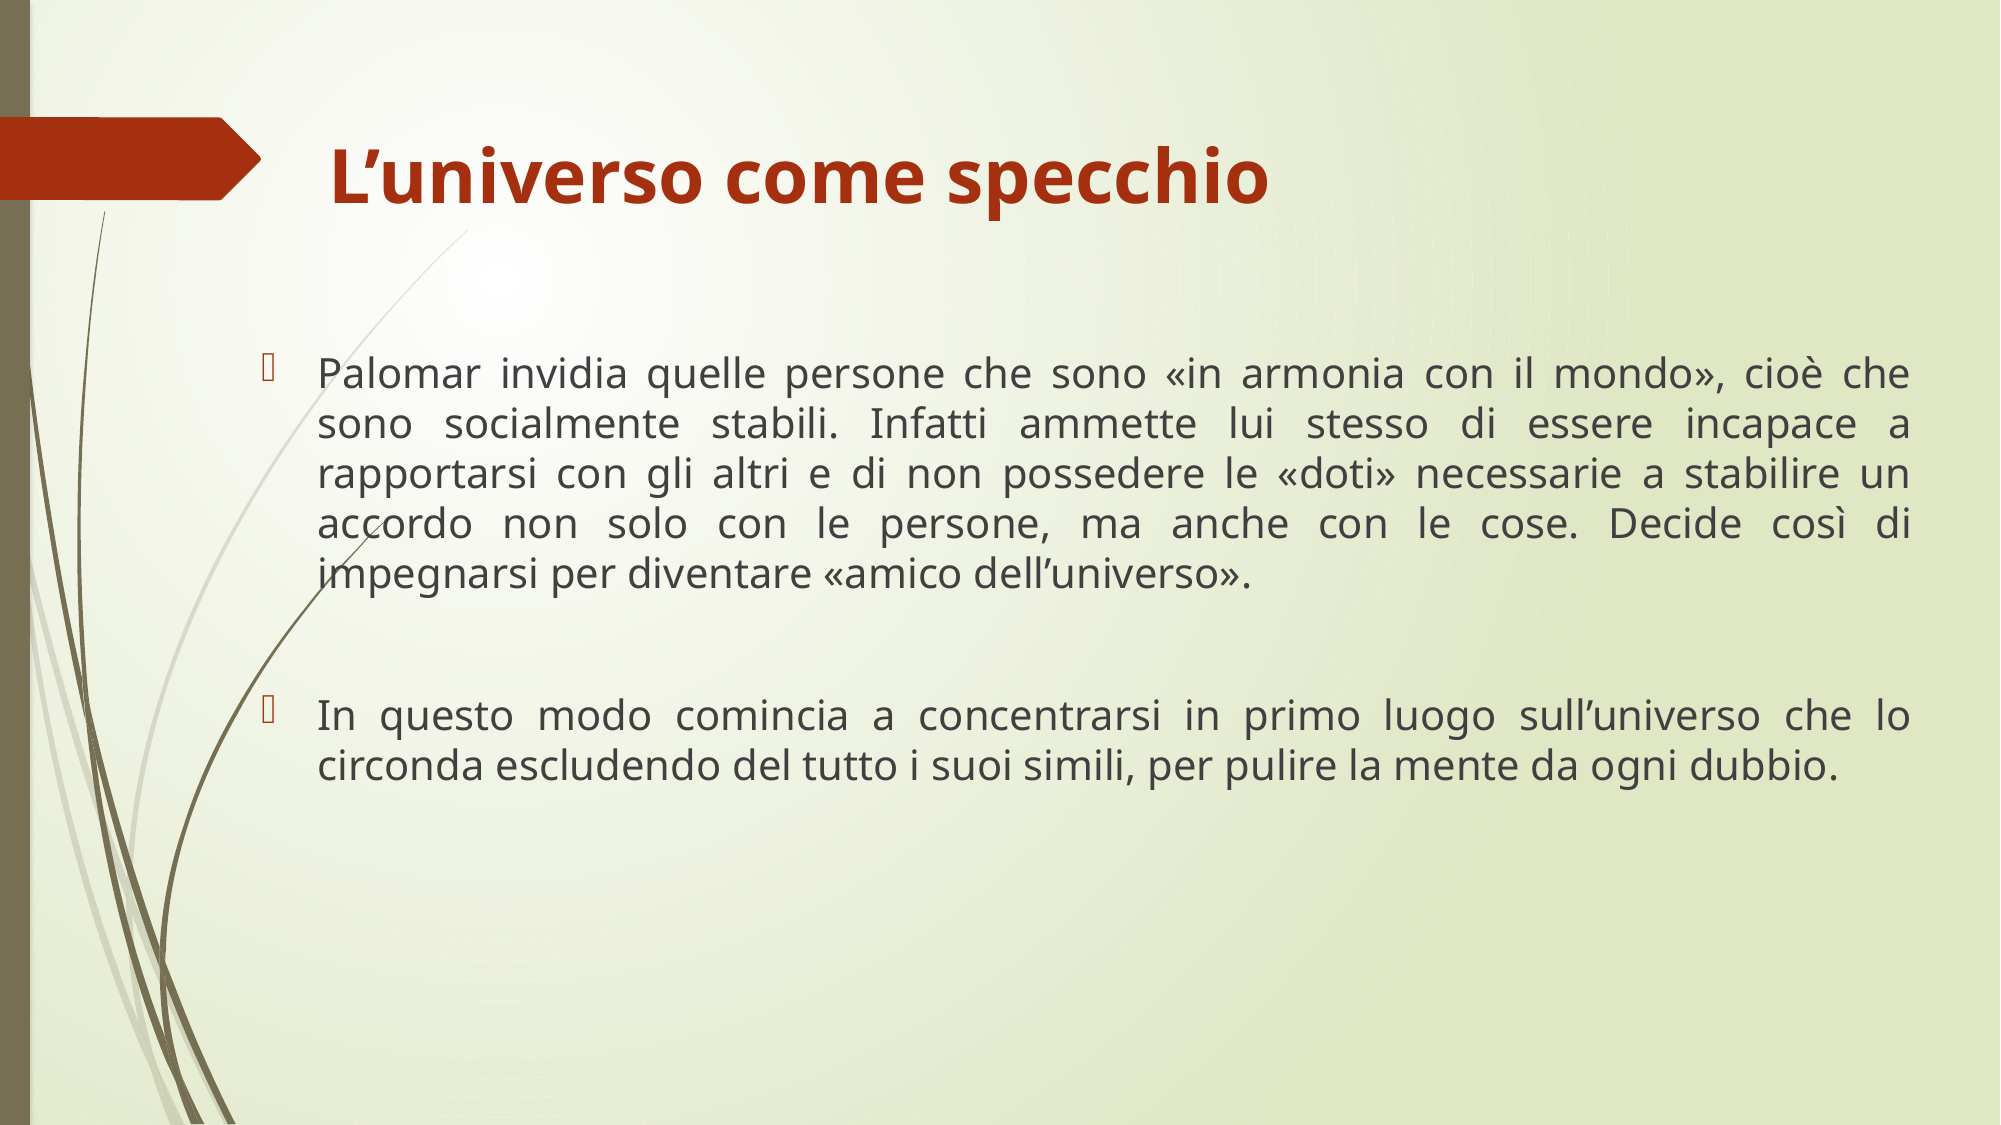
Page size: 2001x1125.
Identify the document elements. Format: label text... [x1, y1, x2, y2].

title L’universo come specchio [313, 121, 1776, 238]
list Palomar invidia quelle persone che sono «in armonia con il mondo», cioè che sono socialmente stabili. Infatti ammette lui stesso di essere incapace a rapportarsi con gli altri e di non possedere le «doti» necessarie a stabilire un accordo non solo con le persone, ma anche con le cose. Decide così di impegnarsi per diventare «amico dell’universo». In questo modo comincia a concentrarsi in primo luogo sull’universo che lo circonda escludendo del tutto i suoi simili, per pulire la mente da ogni dubbio. [246, 339, 1928, 843]
